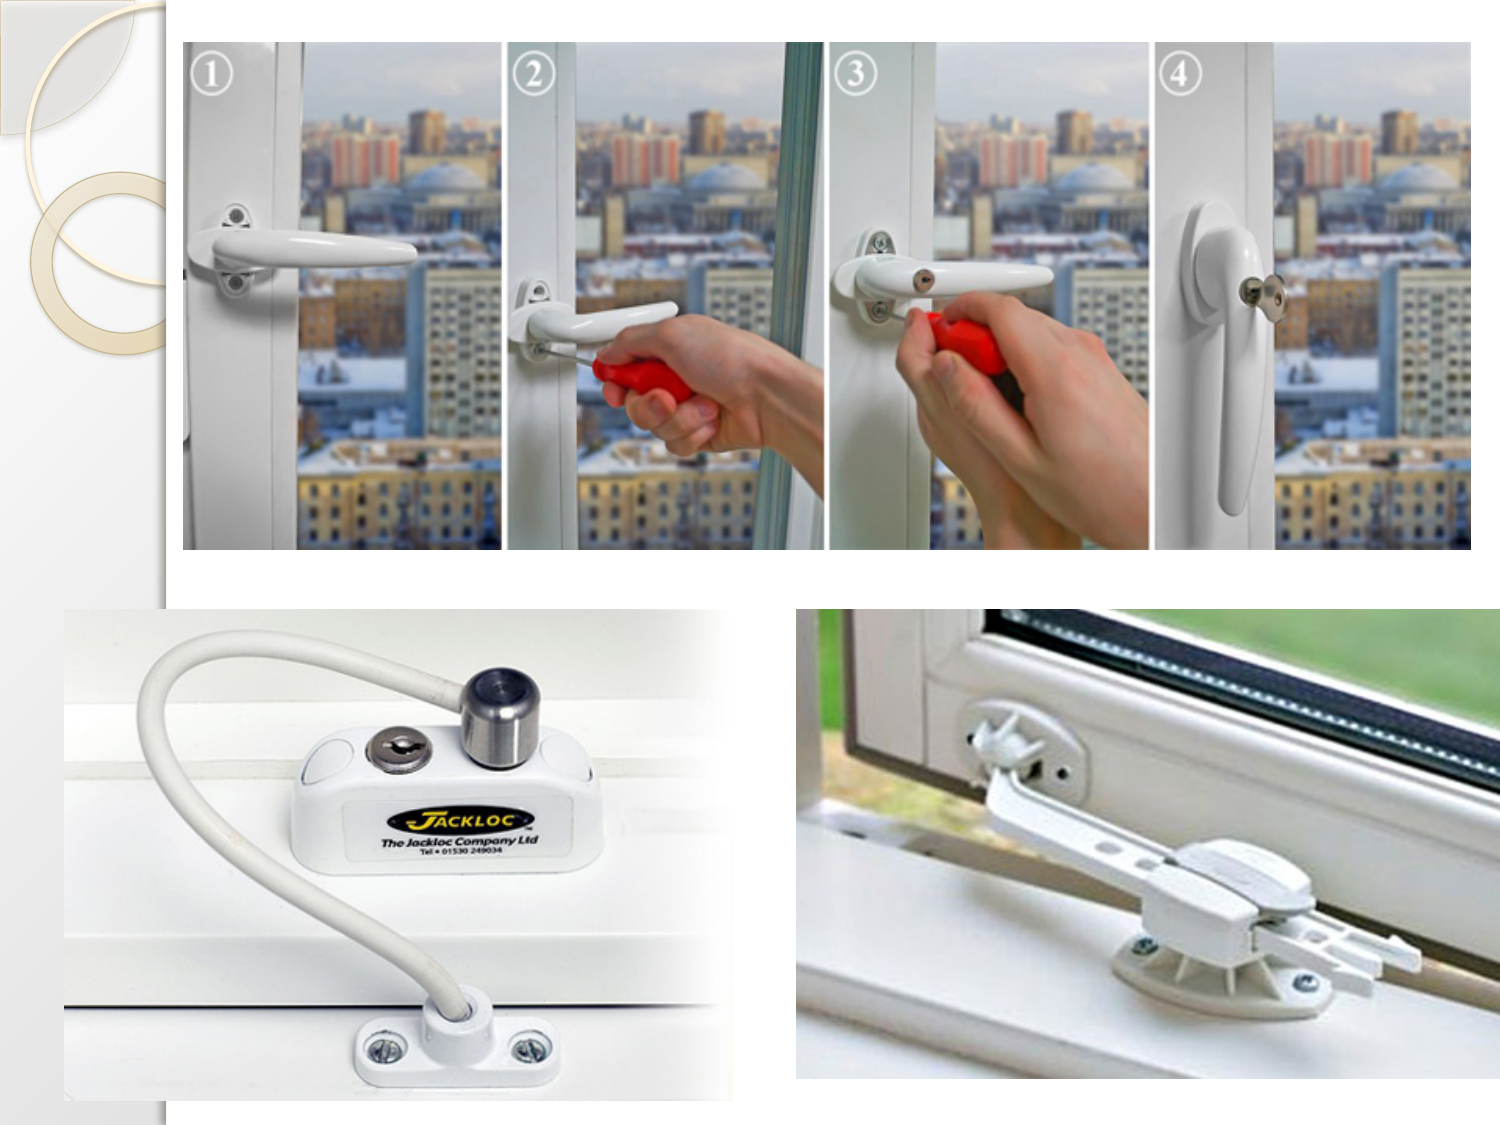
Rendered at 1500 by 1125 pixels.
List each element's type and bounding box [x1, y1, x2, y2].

picture [64, 609, 734, 1101]
picture [796, 609, 1500, 1079]
picture [182, 42, 1471, 550]
